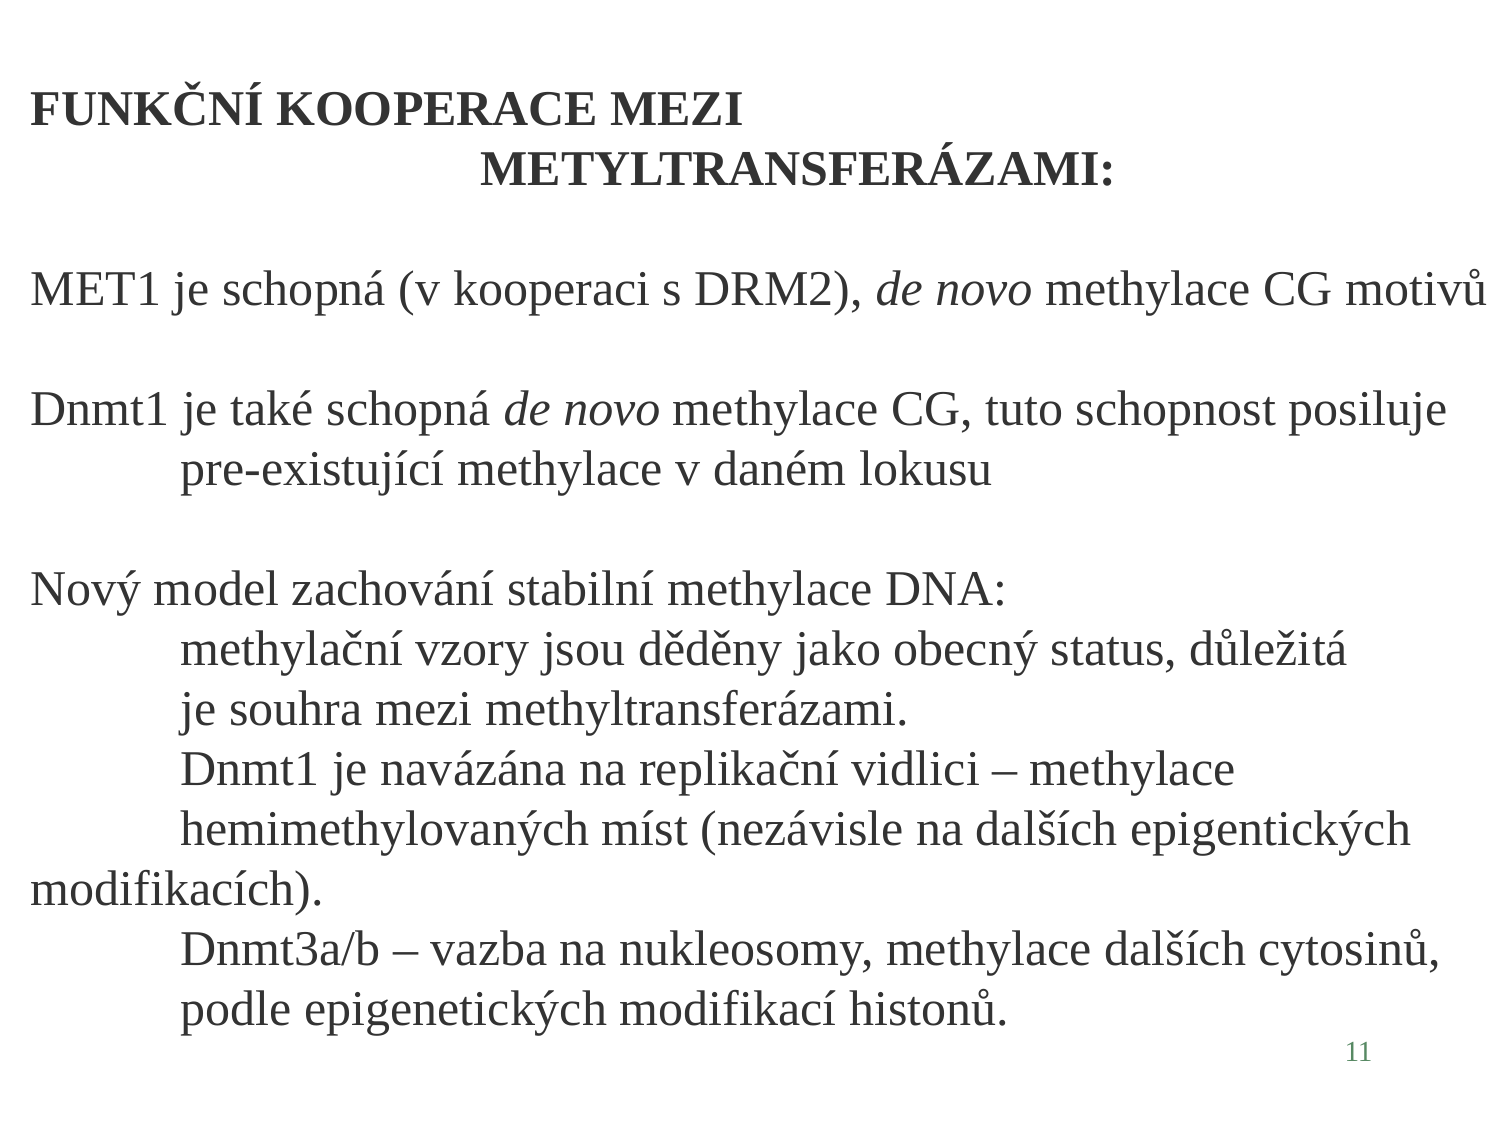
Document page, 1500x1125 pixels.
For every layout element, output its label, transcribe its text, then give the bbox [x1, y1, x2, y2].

text_box FUNKČNÍ KOOPERACE MEZI METYLTRANSFERÁZAMI: MET1 je schopná (v kooperaci s DRM2), de novo methylace CG motivů Dnmt1 je také schopná de novo methylace CG, tuto schopnost posiluje pre-existující methylace v daném lokusu Nový model zachování stabilní methylace DNA: methylační vzory jsou děděny jako obecný status, důležitá je souhra mezi methyltransferázami. Dnmt1 je navázána na replikační vidlici – methylace hemimethylovaných míst (nezávisle na dalších epigentických modifikacích). Dnmt3a/b – vazba na nukleosomy, methylace dalších cytosinů, podle epigenetických modifikací histonů. [15, 67, 1500, 1125]
slide_number 11 [1074, 1025, 1388, 1100]
